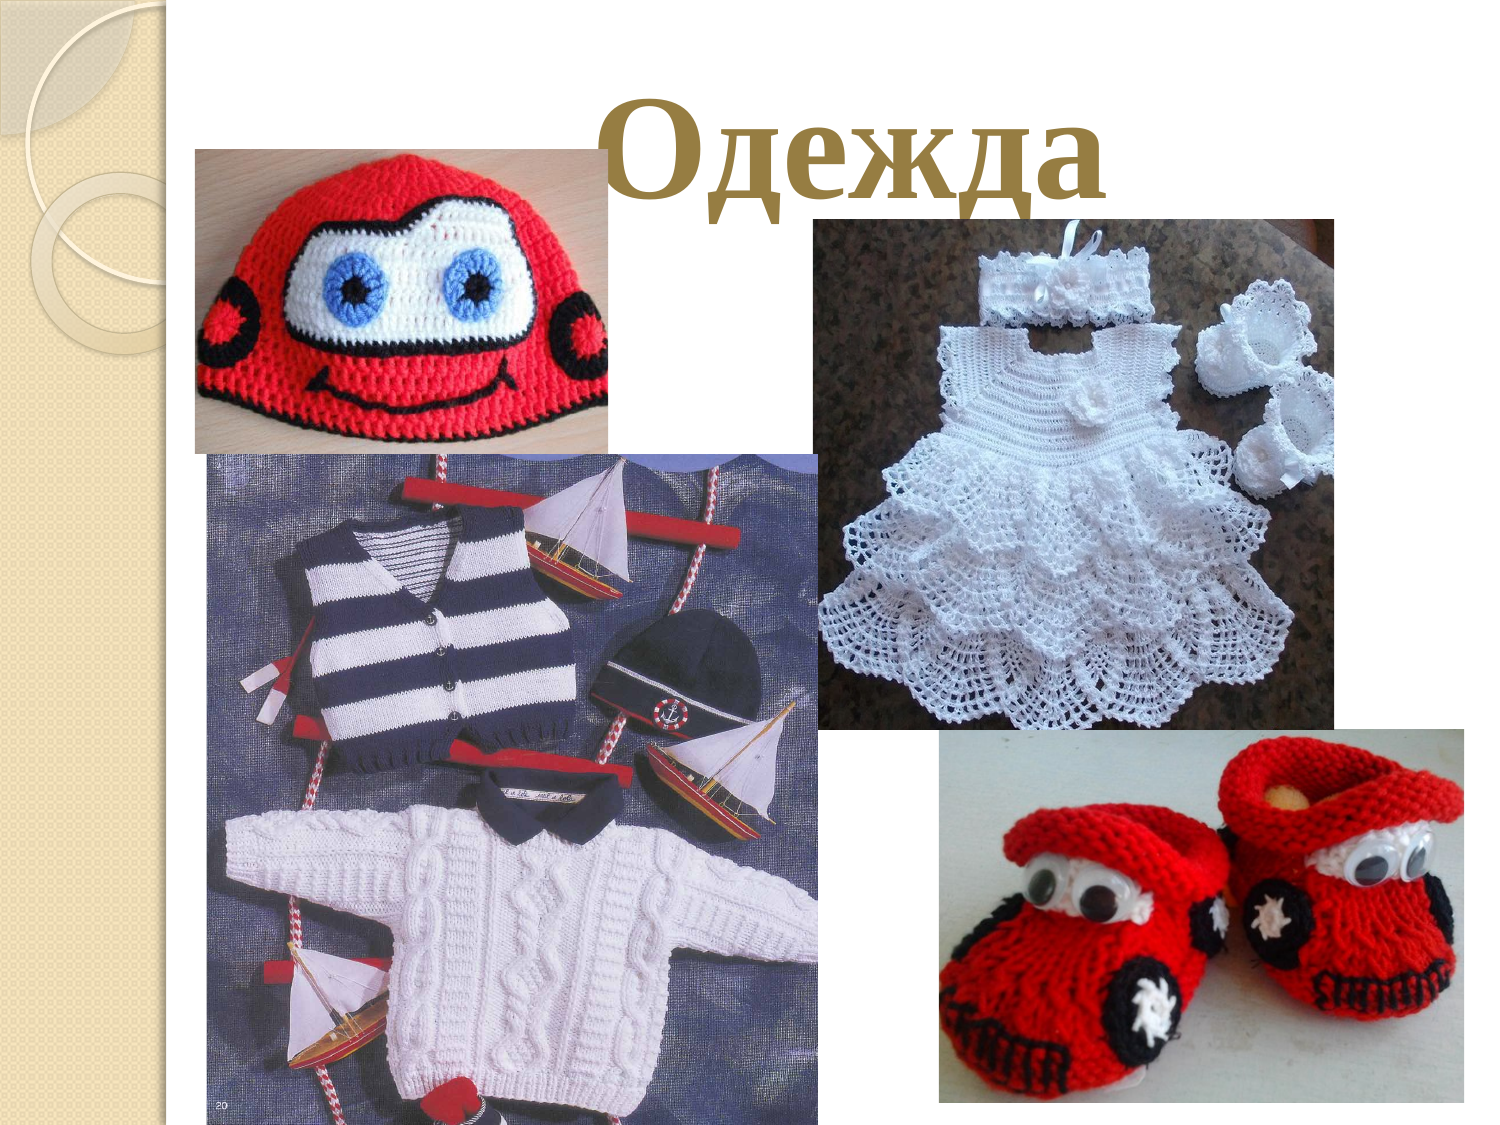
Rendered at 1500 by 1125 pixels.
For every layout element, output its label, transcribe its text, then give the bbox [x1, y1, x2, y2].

picture [194, 148, 1335, 1125]
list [938, 729, 1465, 1104]
title Одежда [235, 45, 1466, 233]
